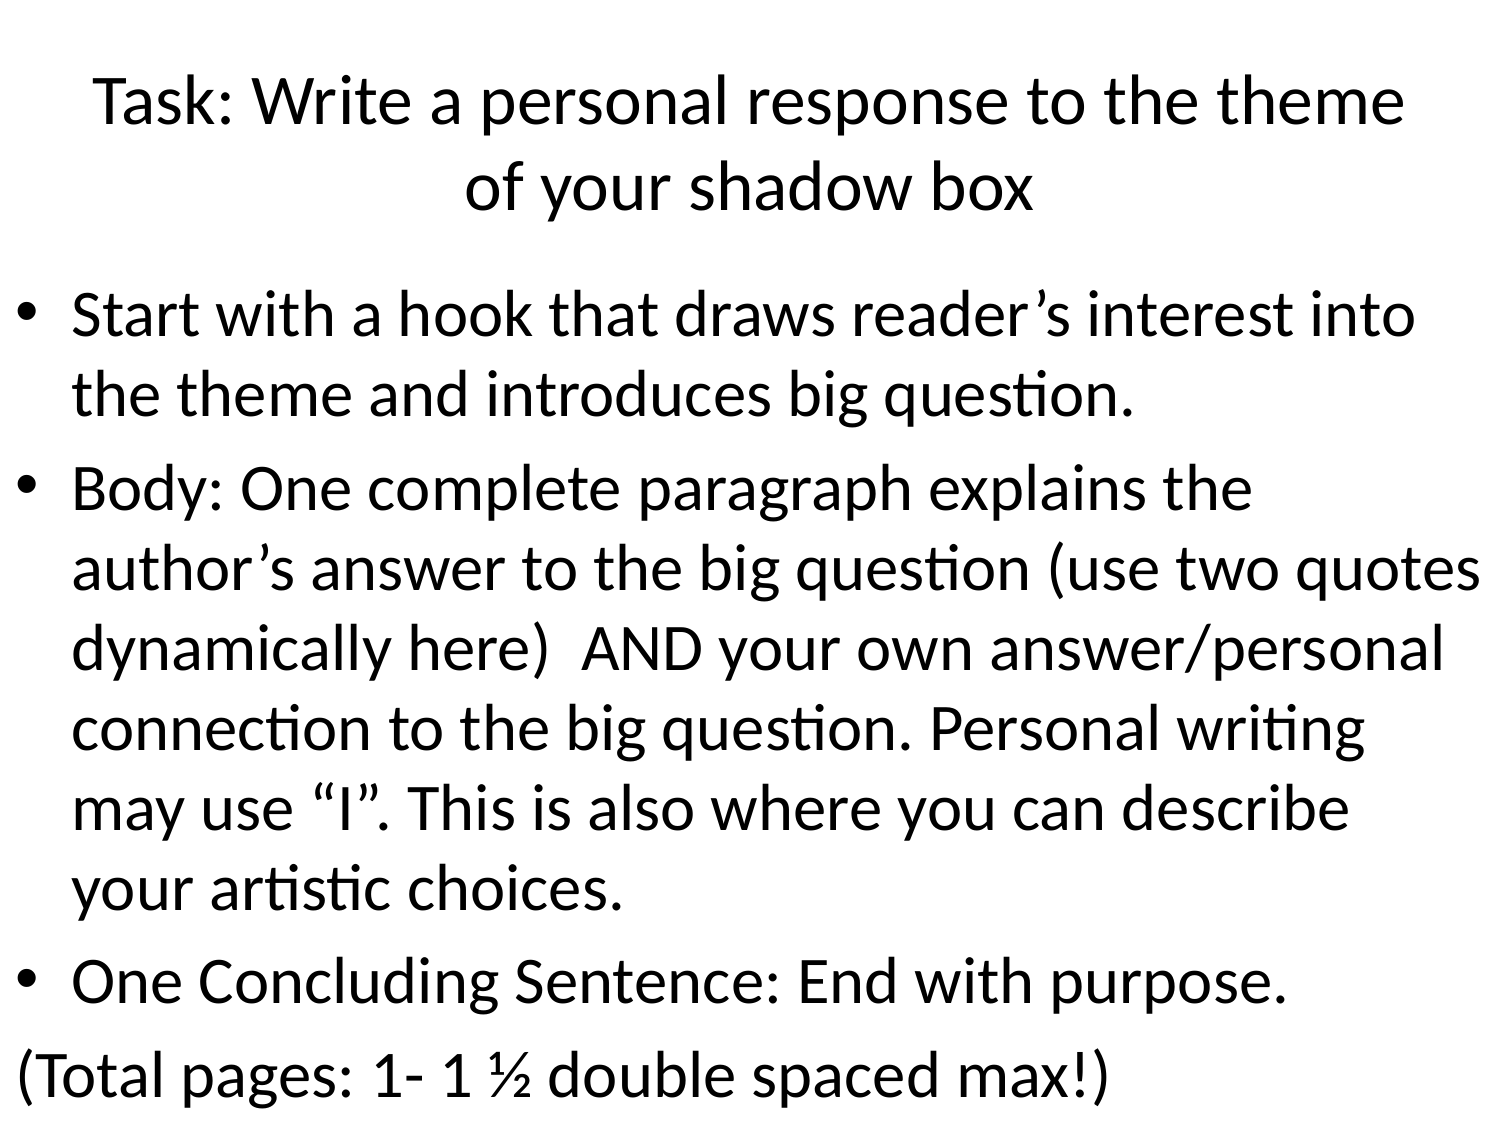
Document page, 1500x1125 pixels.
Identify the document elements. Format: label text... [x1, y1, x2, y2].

list Start with a hook that draws reader’s interest into the theme and introduces big question. Body: One complete paragraph explains the author’s answer to the big question (use two quotes dynamically here) AND your own answer/personal connection to the big question. Personal writing may use “I”. This is also where you can describe your artistic choices. One Concluding Sentence: End with purpose. (Total pages: 1- 1 ½ double spaced max!) [0, 262, 1500, 1125]
title Task: Write a personal response to the theme of your shadow box [75, 45, 1425, 233]
